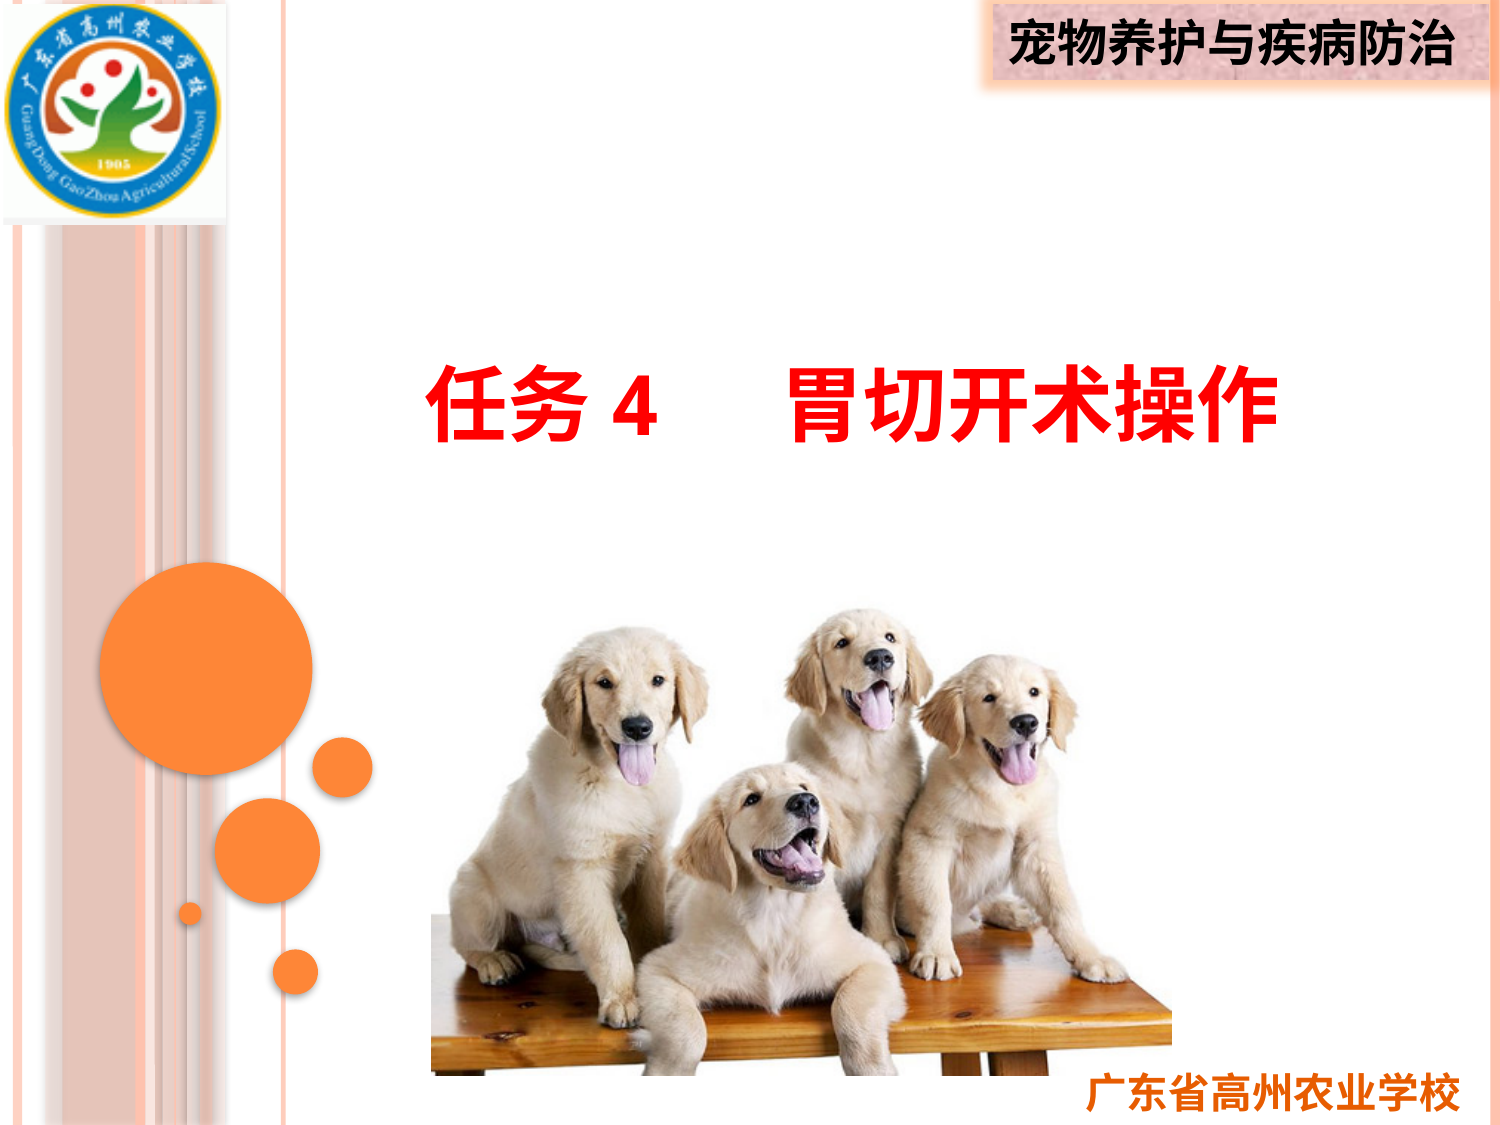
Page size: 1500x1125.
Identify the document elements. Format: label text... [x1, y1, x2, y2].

picture [992, 4, 1489, 80]
picture [431, 579, 1172, 1076]
picture [3, 4, 226, 225]
title 任务4 胃切开术操作 [345, 149, 1359, 460]
